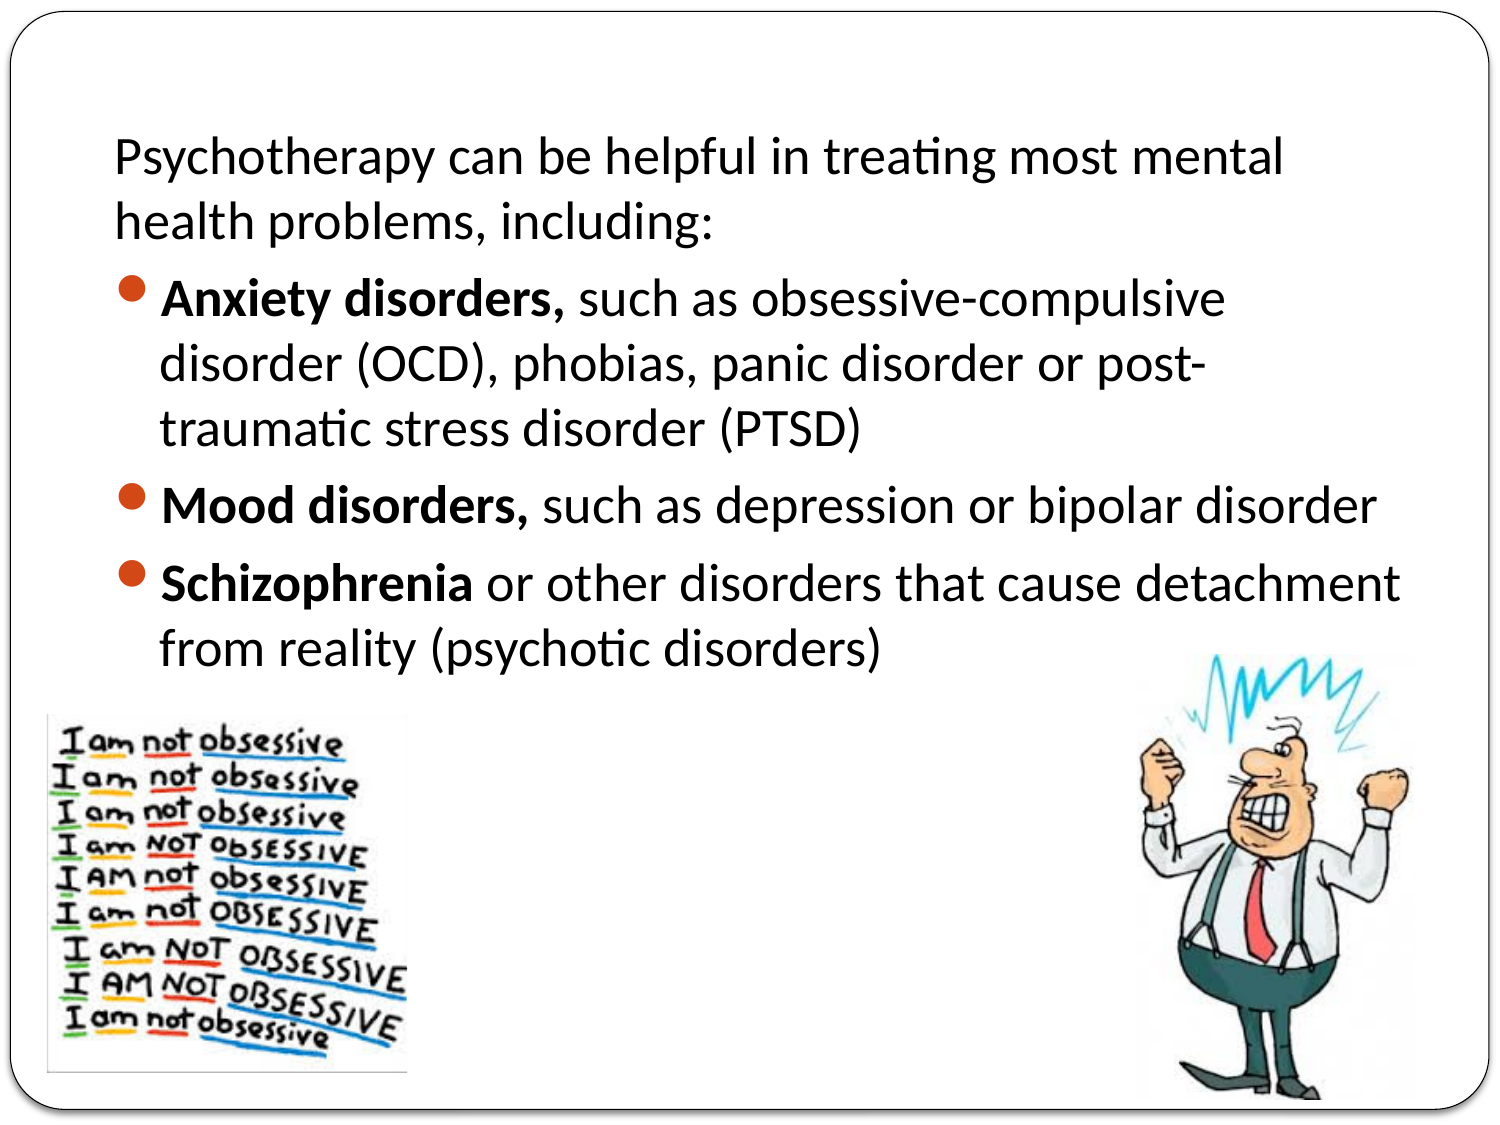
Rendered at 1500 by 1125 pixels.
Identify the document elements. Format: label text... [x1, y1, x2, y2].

picture [46, 714, 408, 1074]
list Psychotherapy can be helpful in treating most mental health problems, including: Anxiety disorders, such as obsessive-compulsive disorder (OCD), phobias, panic disorder or post-traumatic stress disorder (PTSD) Mood disorders, such as depression or bipolar disorder Schizophrenia or other disorders that cause detachment from reality (psychotic disorders) [99, 112, 1426, 988]
picture [1137, 654, 1415, 1101]
